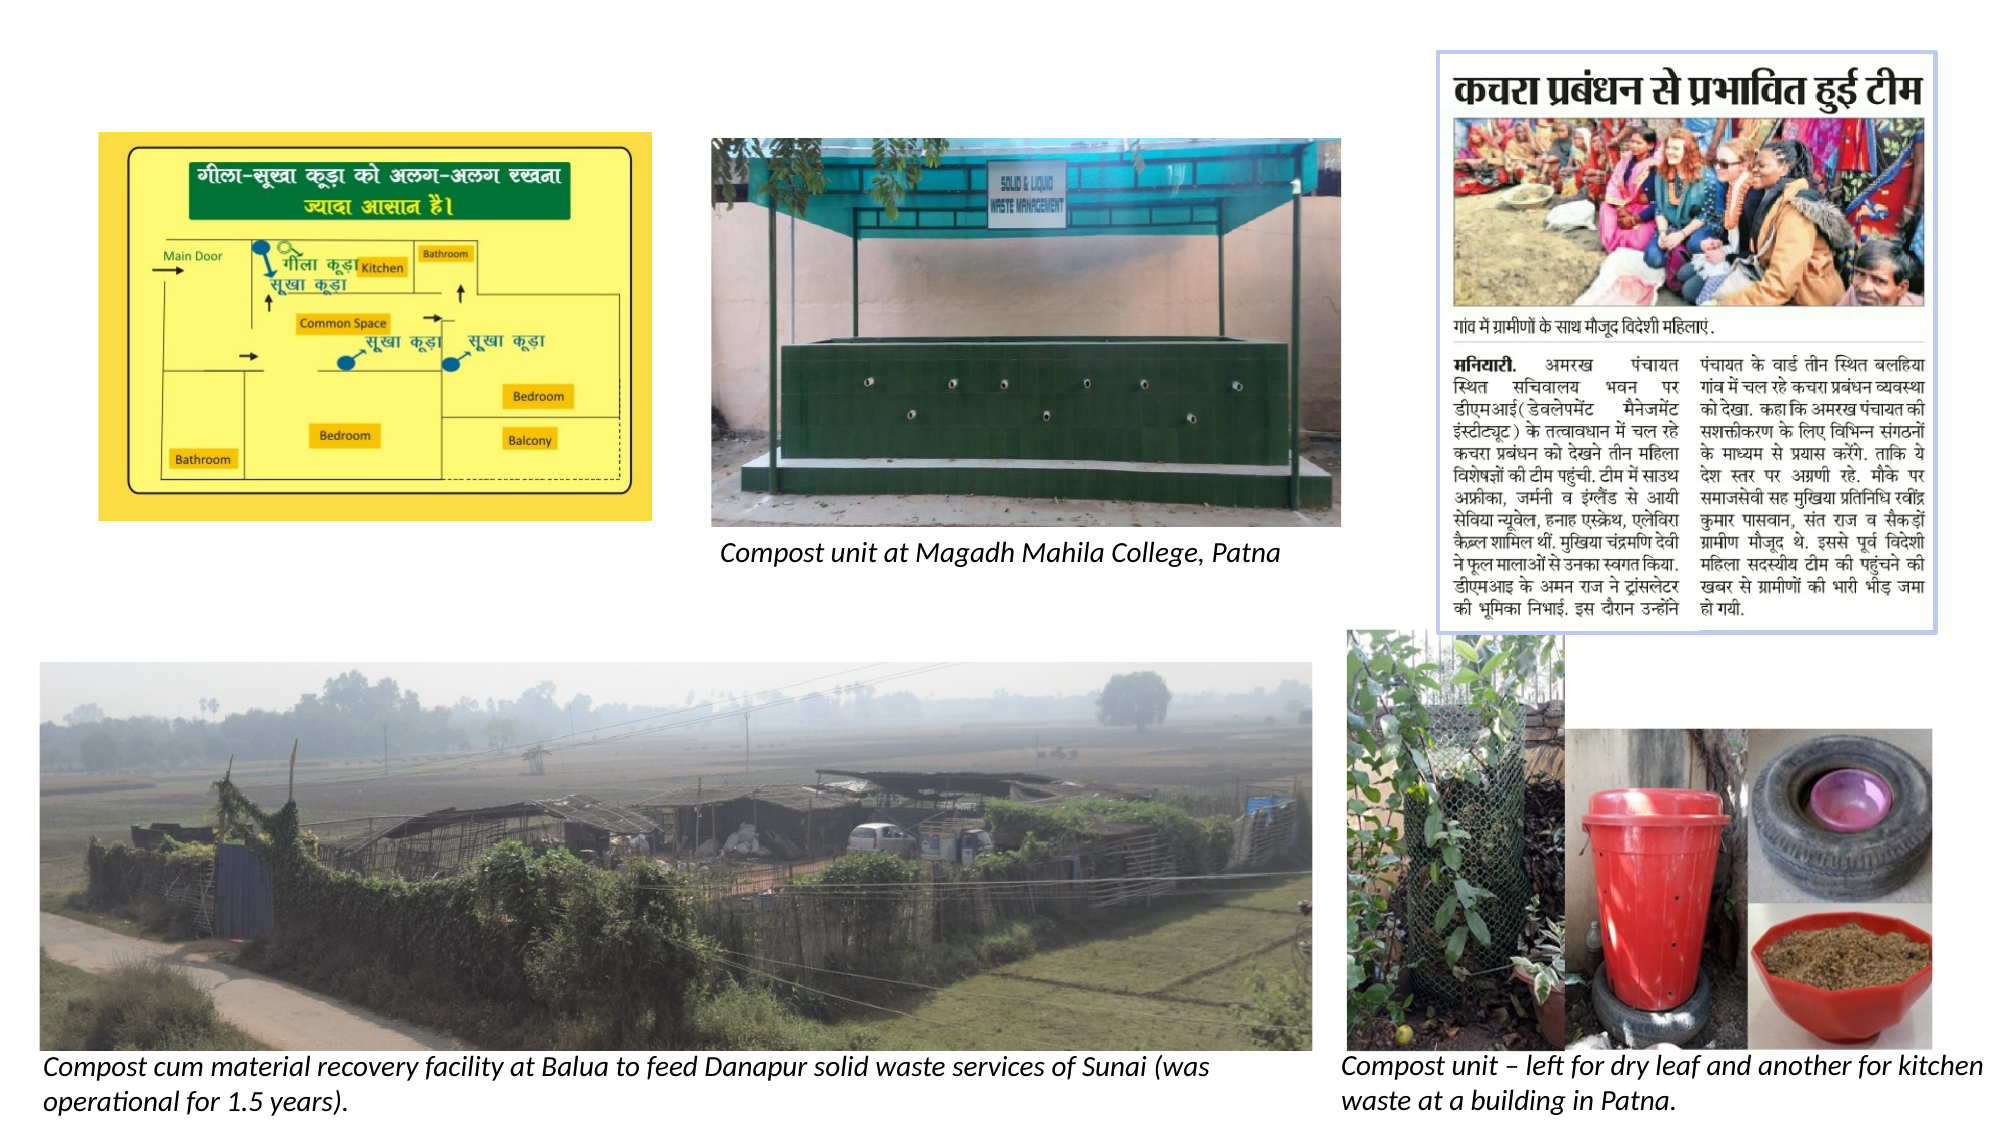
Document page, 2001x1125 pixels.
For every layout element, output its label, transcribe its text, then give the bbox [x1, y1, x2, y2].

text_box Compost unit – left for dry leaf and another for kitchen waste at a building in Patna. [1326, 1038, 2000, 1124]
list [98, 132, 652, 521]
picture [1346, 53, 1934, 1072]
text_box Compost unit at Magadh Mahila College, Patna [705, 526, 1439, 576]
picture [711, 138, 1342, 527]
picture [39, 662, 1313, 1051]
text_box Compost cum material recovery facility at Balua to feed Danapur solid waste services of Sunai (was operational for 1.5 years). [28, 1039, 1302, 1125]
